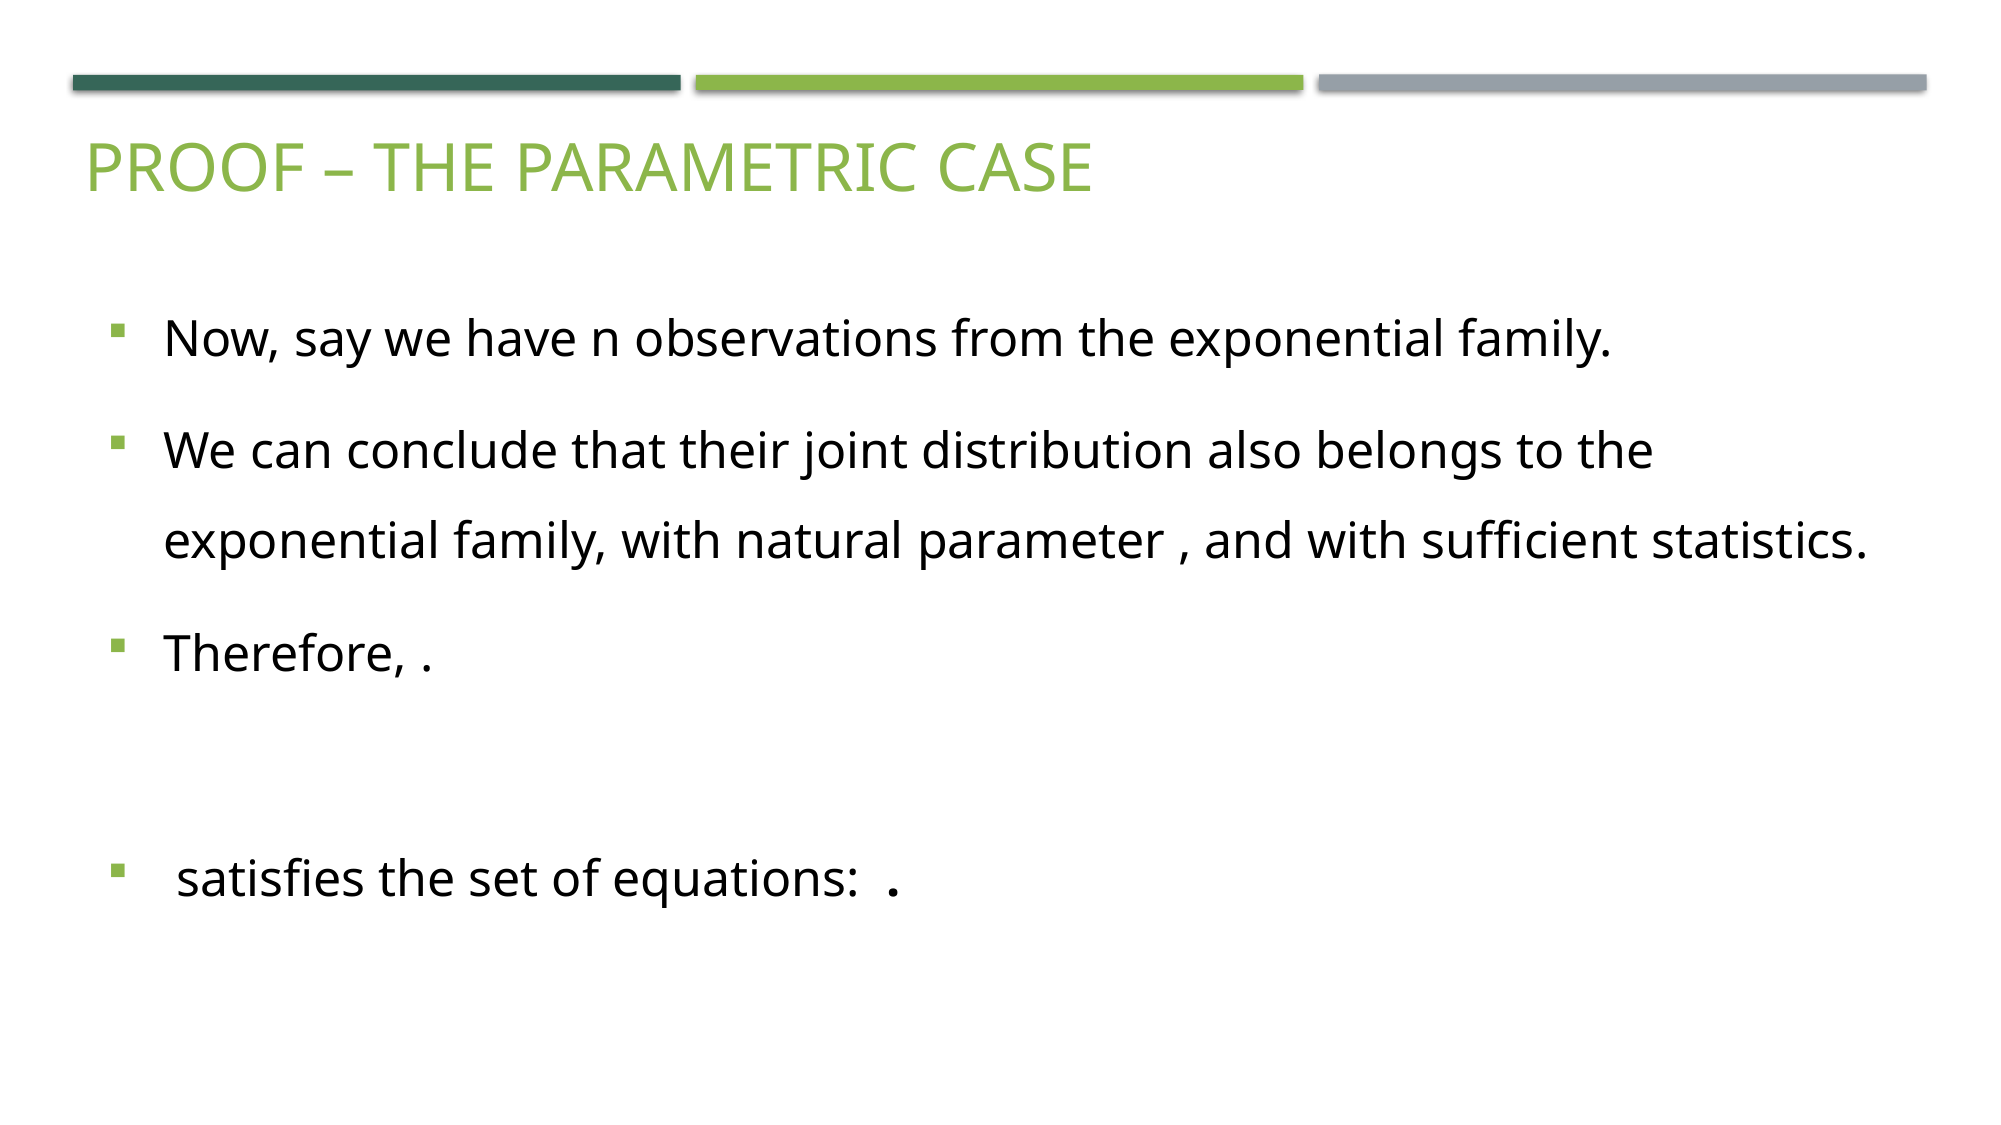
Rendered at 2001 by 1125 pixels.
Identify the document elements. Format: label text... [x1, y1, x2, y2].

title Proof – the parametric case [69, 118, 1879, 212]
